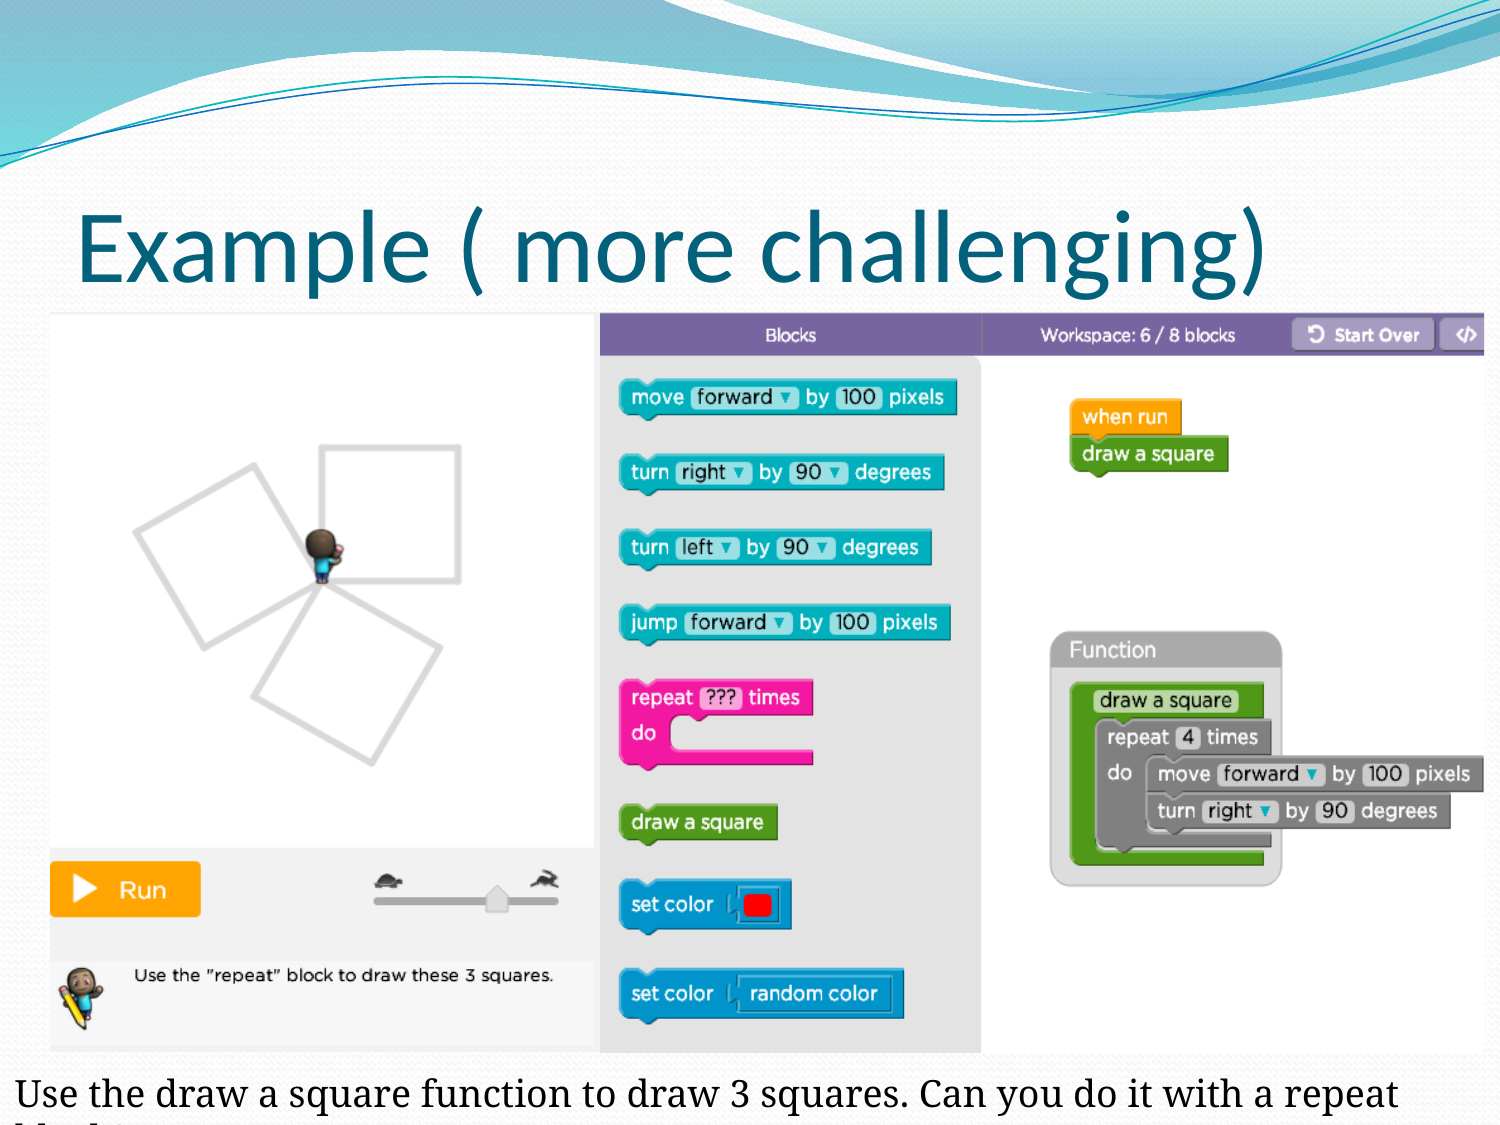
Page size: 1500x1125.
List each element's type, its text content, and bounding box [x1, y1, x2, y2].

text_box Use the draw a square function to draw 3 squares. Can you do it with a repeat block? [0, 1062, 1500, 1125]
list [49, 312, 599, 1053]
title Example ( more challenging) [75, 115, 1425, 303]
picture [599, 312, 1485, 1053]
